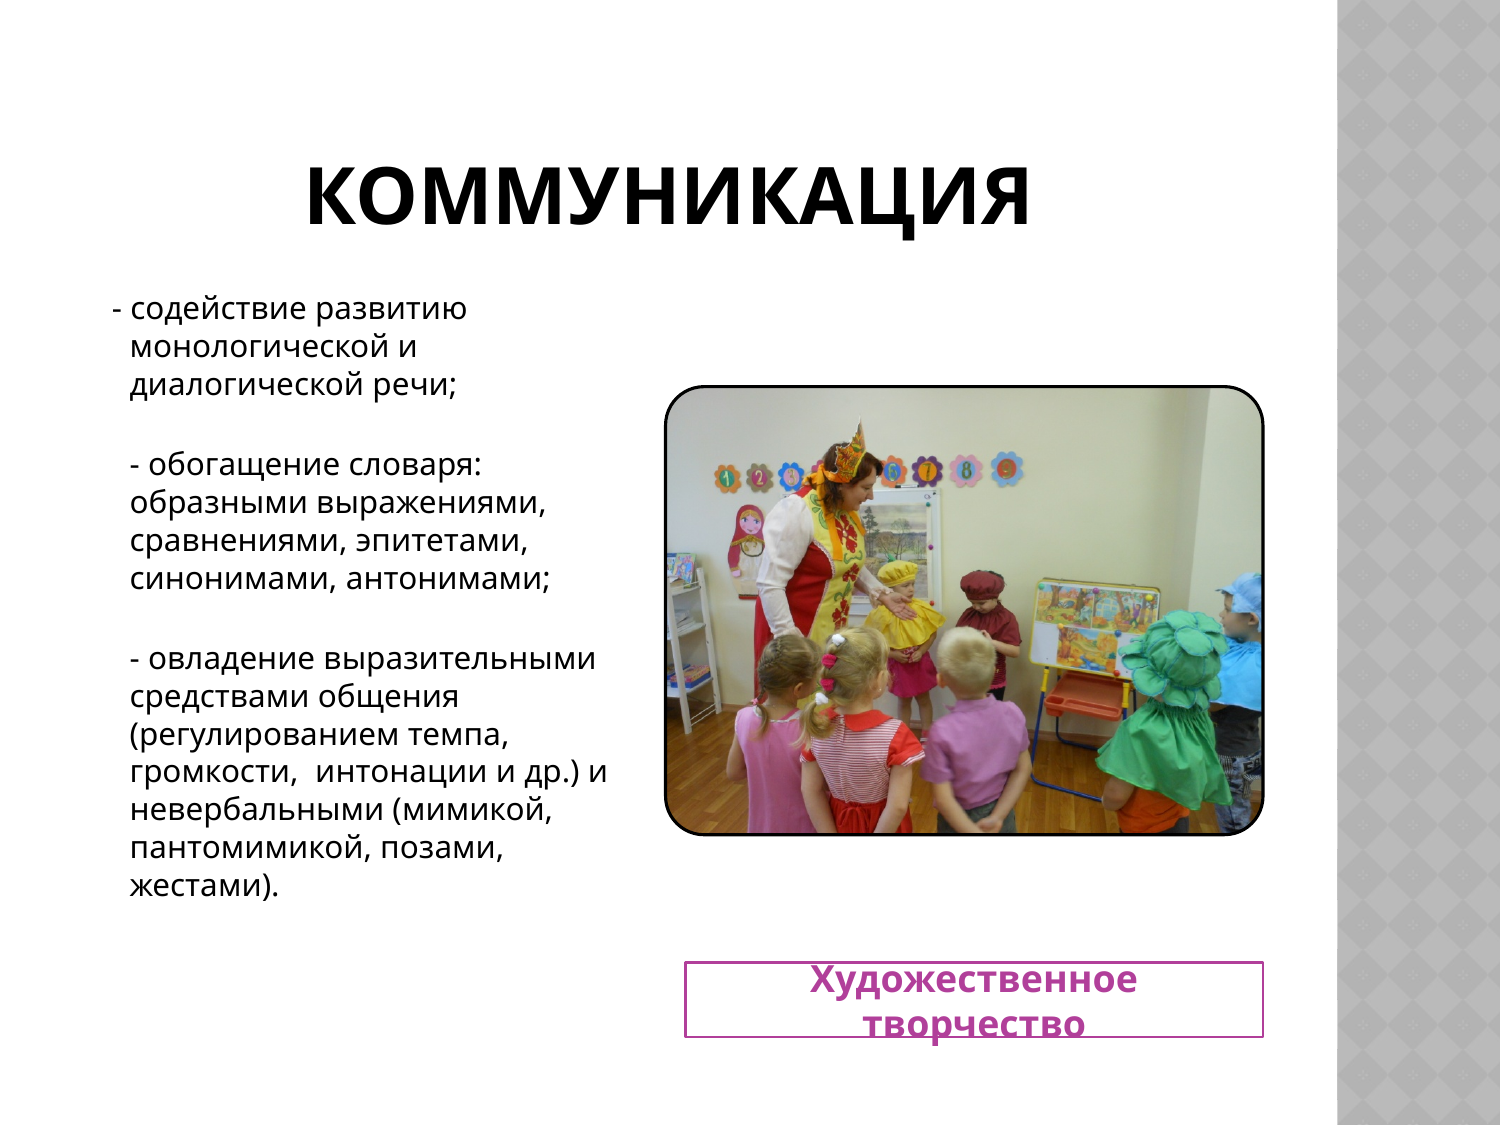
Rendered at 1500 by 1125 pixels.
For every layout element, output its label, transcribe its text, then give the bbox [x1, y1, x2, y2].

title коммуникация [75, 52, 1263, 240]
list Художественное творчество [684, 961, 1264, 1038]
list - содействие развитию монологической и диалогической речи; - обогащение словаря: образными выражениями, сравнениями, эпитетами, синонимами, антонимами; - овладение выразительными средствами общения (регулированием темпа, громкости, интонации и др.) и невербальными (мимикой, пантомимикой, позами, жестами). [75, 280, 653, 956]
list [665, 386, 1264, 836]
